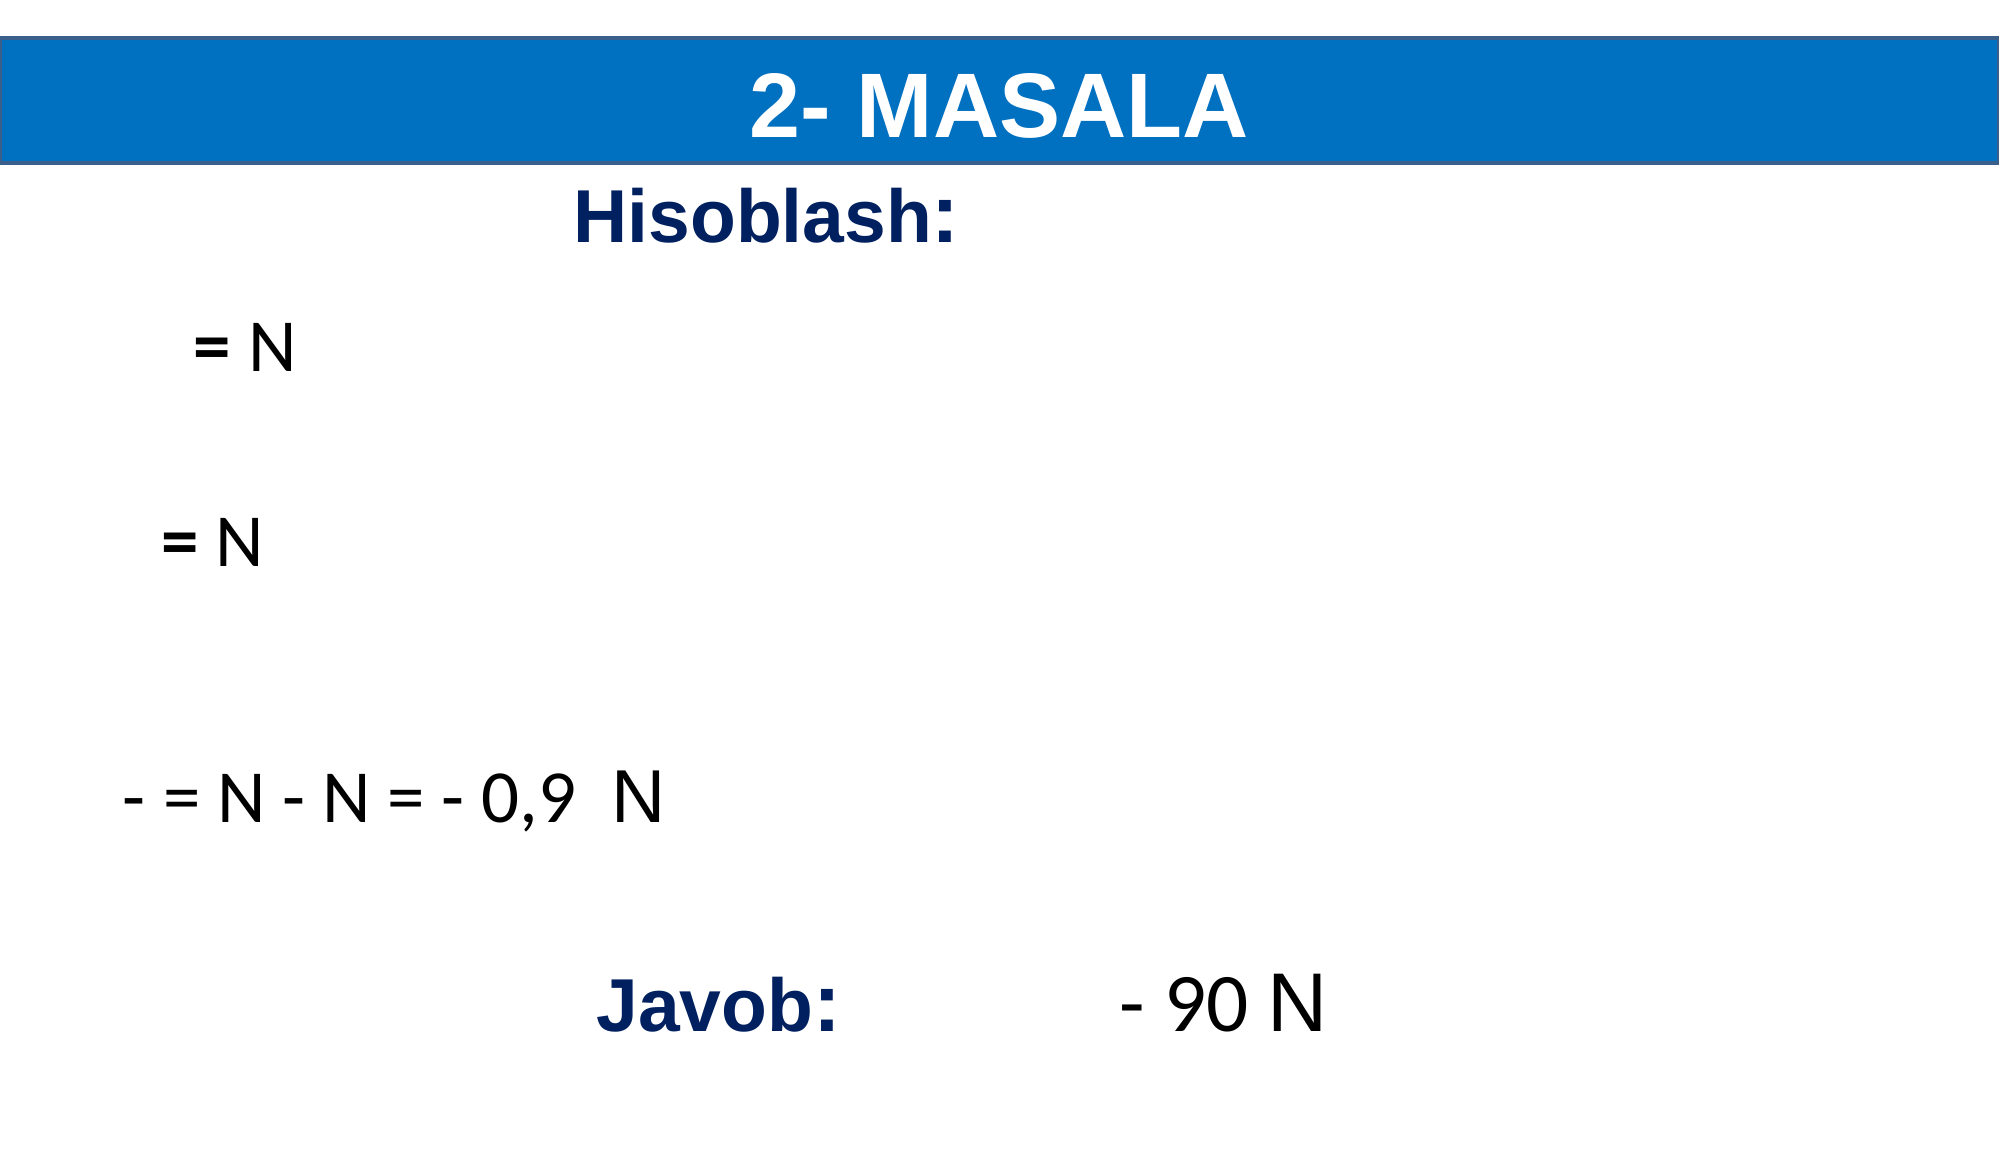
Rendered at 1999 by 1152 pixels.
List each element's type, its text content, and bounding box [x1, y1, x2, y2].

text_box Hisoblash: [558, 152, 975, 267]
text_box 2- MASALA [0, 36, 1999, 165]
